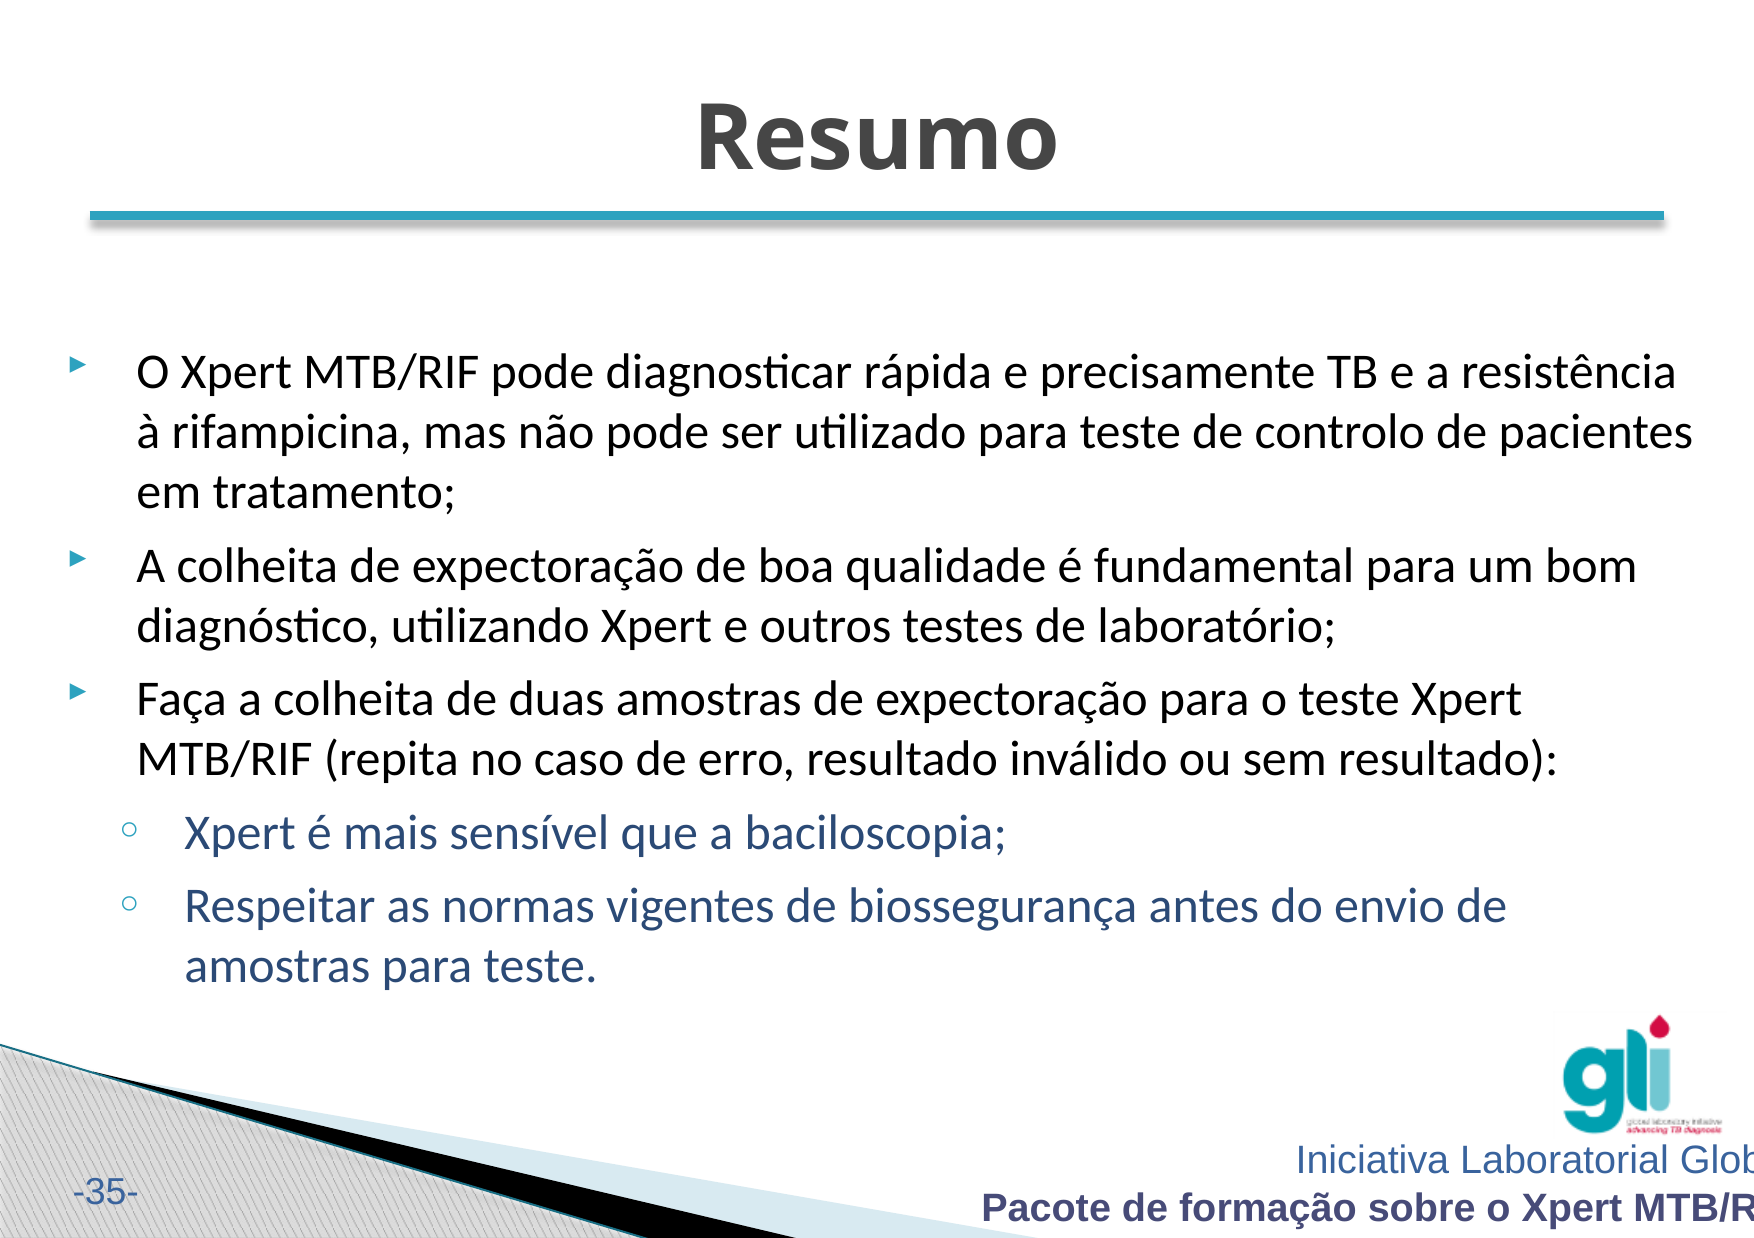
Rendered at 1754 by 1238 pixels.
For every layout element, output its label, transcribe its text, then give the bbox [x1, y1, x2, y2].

list O Xpert MTB/RIF pode diagnosticar rápida e precisamente TB e a resistência à rifampicina, mas não pode ser utilizado para teste de controlo de pacientes em tratamento; A colheita de expectoração de boa qualidade é fundamental para um bom diagnóstico, utilizando Xpert e outros testes de laboratório; Faça a colheita de duas amostras de expectoração para o teste Xpert MTB/RIF (repita no caso de erro, resultado inválido ou sem resultado): Xpert é mais sensível que a baciloscopia; Respeitar as normas vigentes de biossegurança antes do envio de amostras para teste. [49, 329, 1718, 1006]
picture [1553, 1011, 1727, 1139]
title Resumo [87, 49, 1666, 216]
